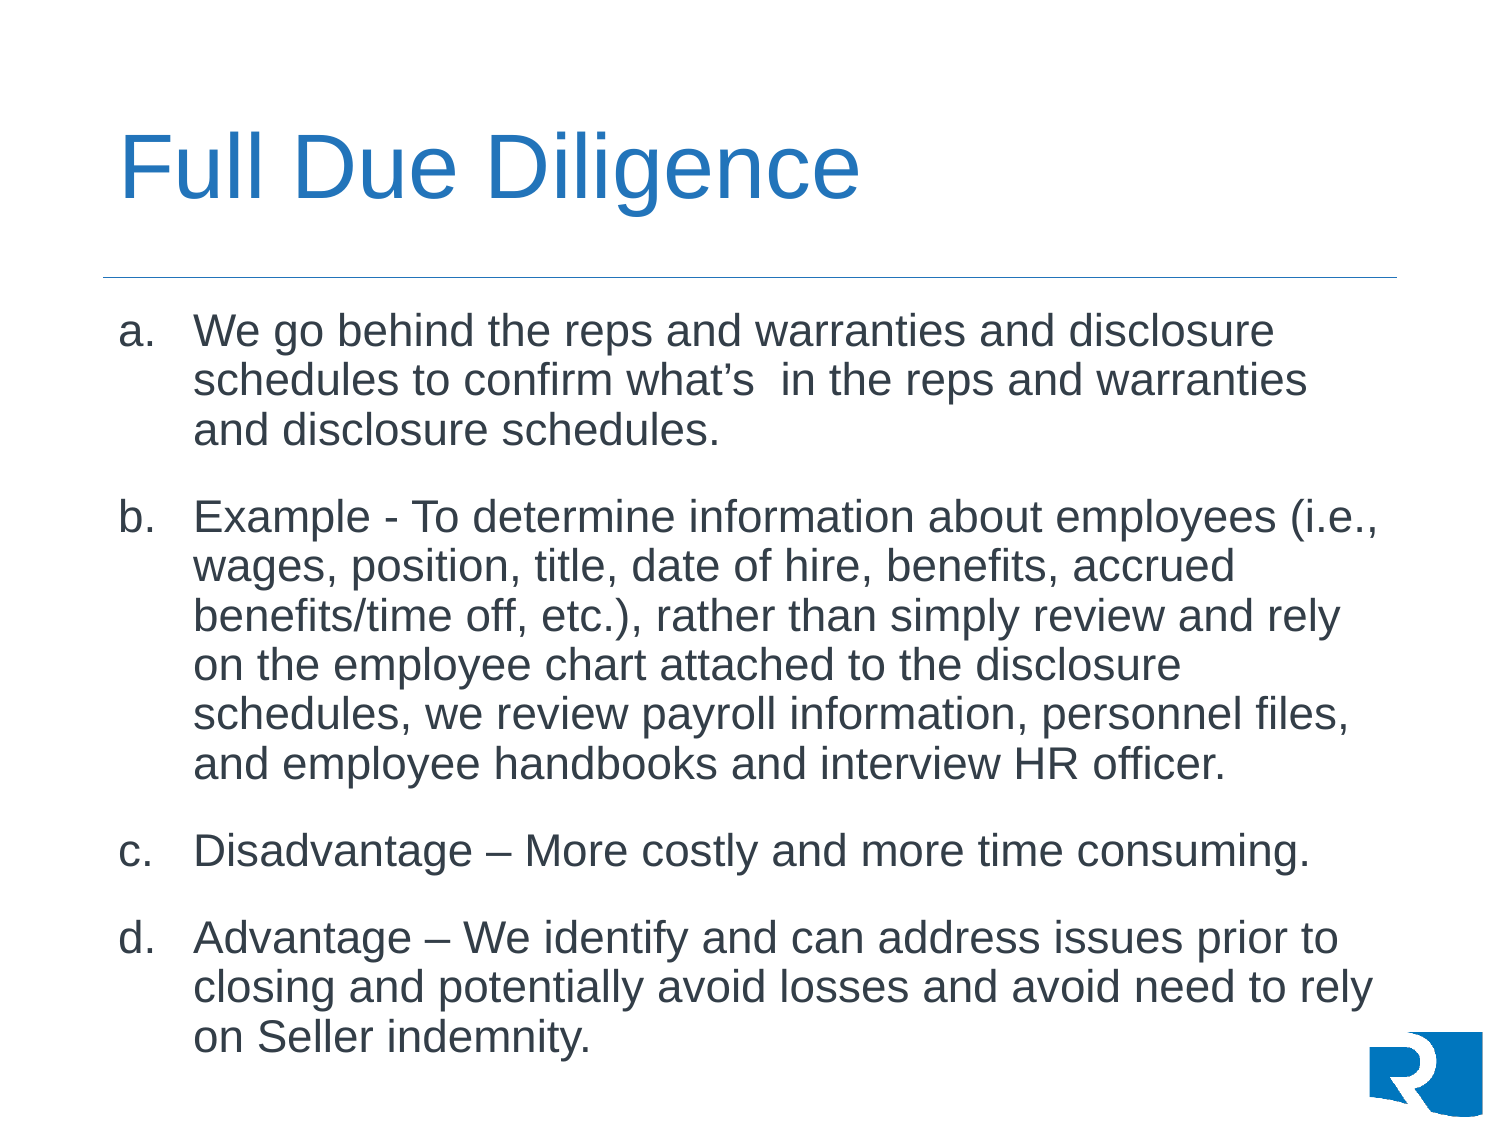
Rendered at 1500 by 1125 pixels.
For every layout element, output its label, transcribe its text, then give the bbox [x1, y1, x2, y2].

picture [1397, 1032, 1487, 1117]
list We go behind the reps and warranties and disclosure schedules to confirm what’s in the reps and warranties and disclosure schedules. Example - To determine information about employees (i.e., wages, position, title, date of hire, benefits, accrued benefits/time off, etc.), rather than simply review and rely on the employee chart attached to the disclosure schedules, we review payroll information, personnel files, and employee handbooks and interview HR officer. Disadvantage – More costly and more time consuming. Advantage – We identify and can address issues prior to closing and potentially avoid losses and avoid need to rely on Seller indemnity. [103, 299, 1397, 1125]
title Full Due Diligence [103, 59, 1397, 278]
